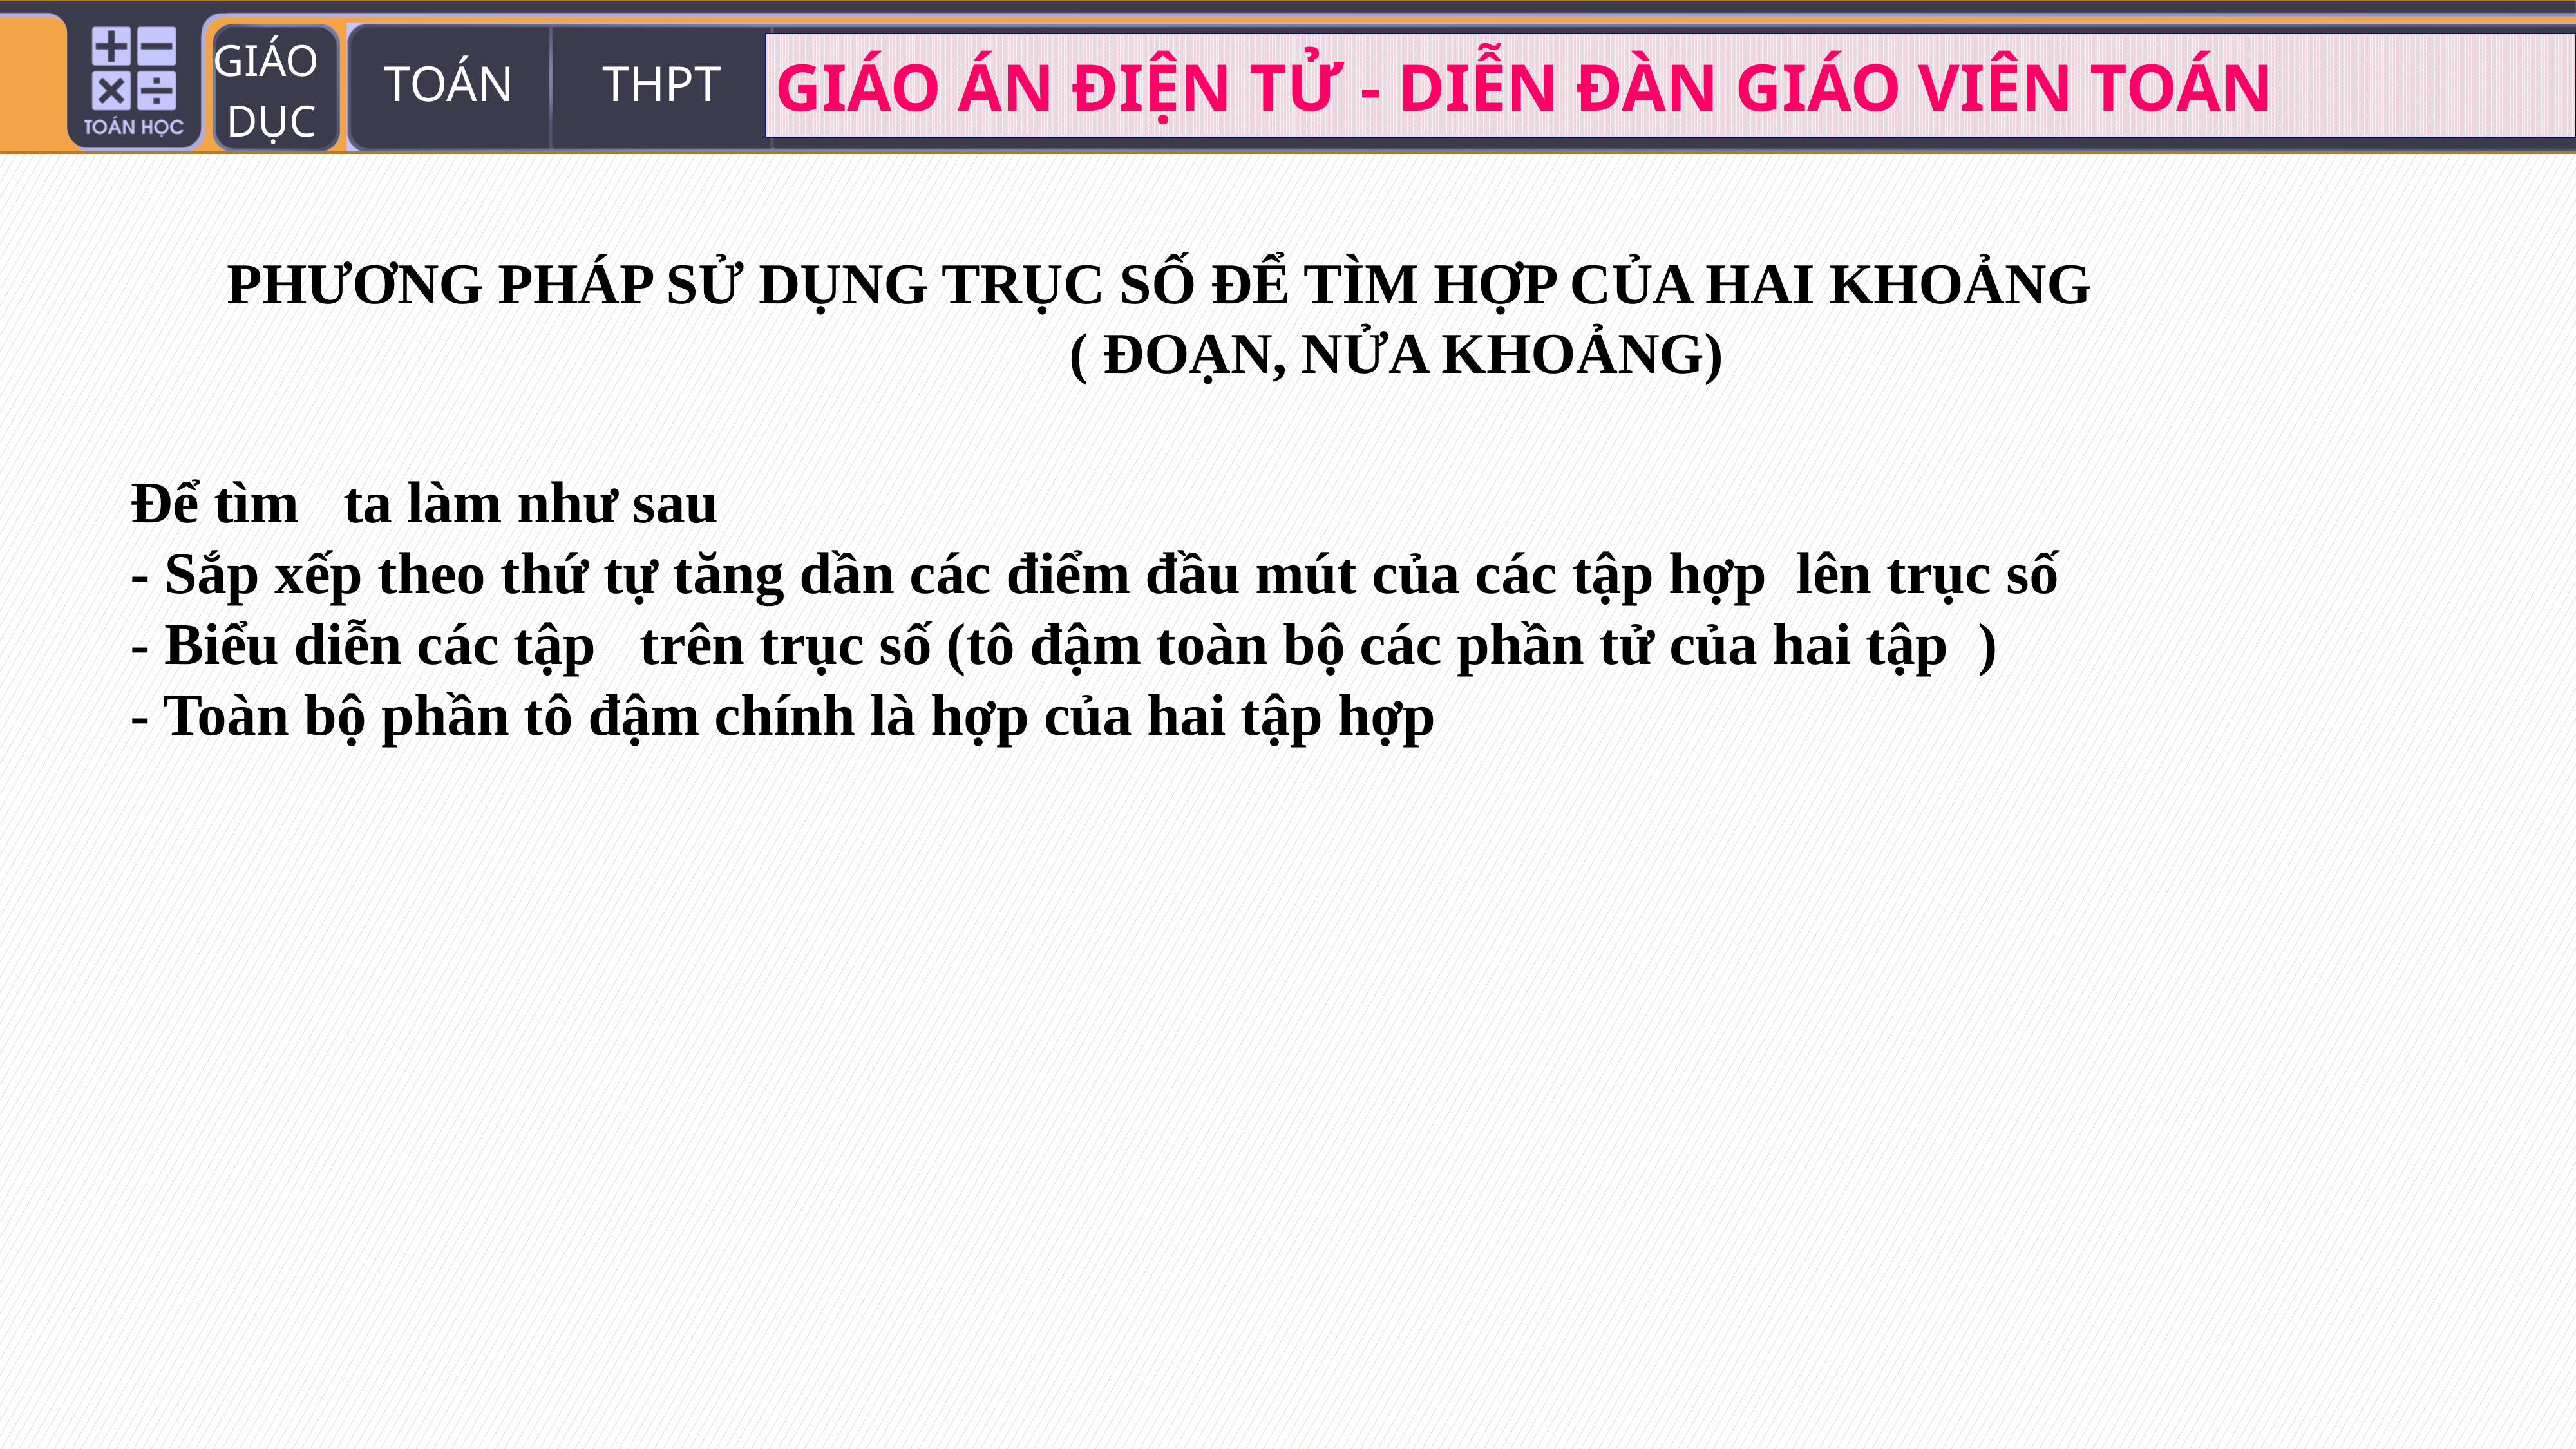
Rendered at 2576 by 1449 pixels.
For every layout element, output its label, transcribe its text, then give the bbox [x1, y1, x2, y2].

text_box PHƯƠNG PHÁP SỬ DỤNG TRỤC SỐ ĐỂ TÌM HỢP CỦA HAI KHOẢNG ( ĐOẠN, NỬA KHOẢNG) [217, 241, 2576, 390]
